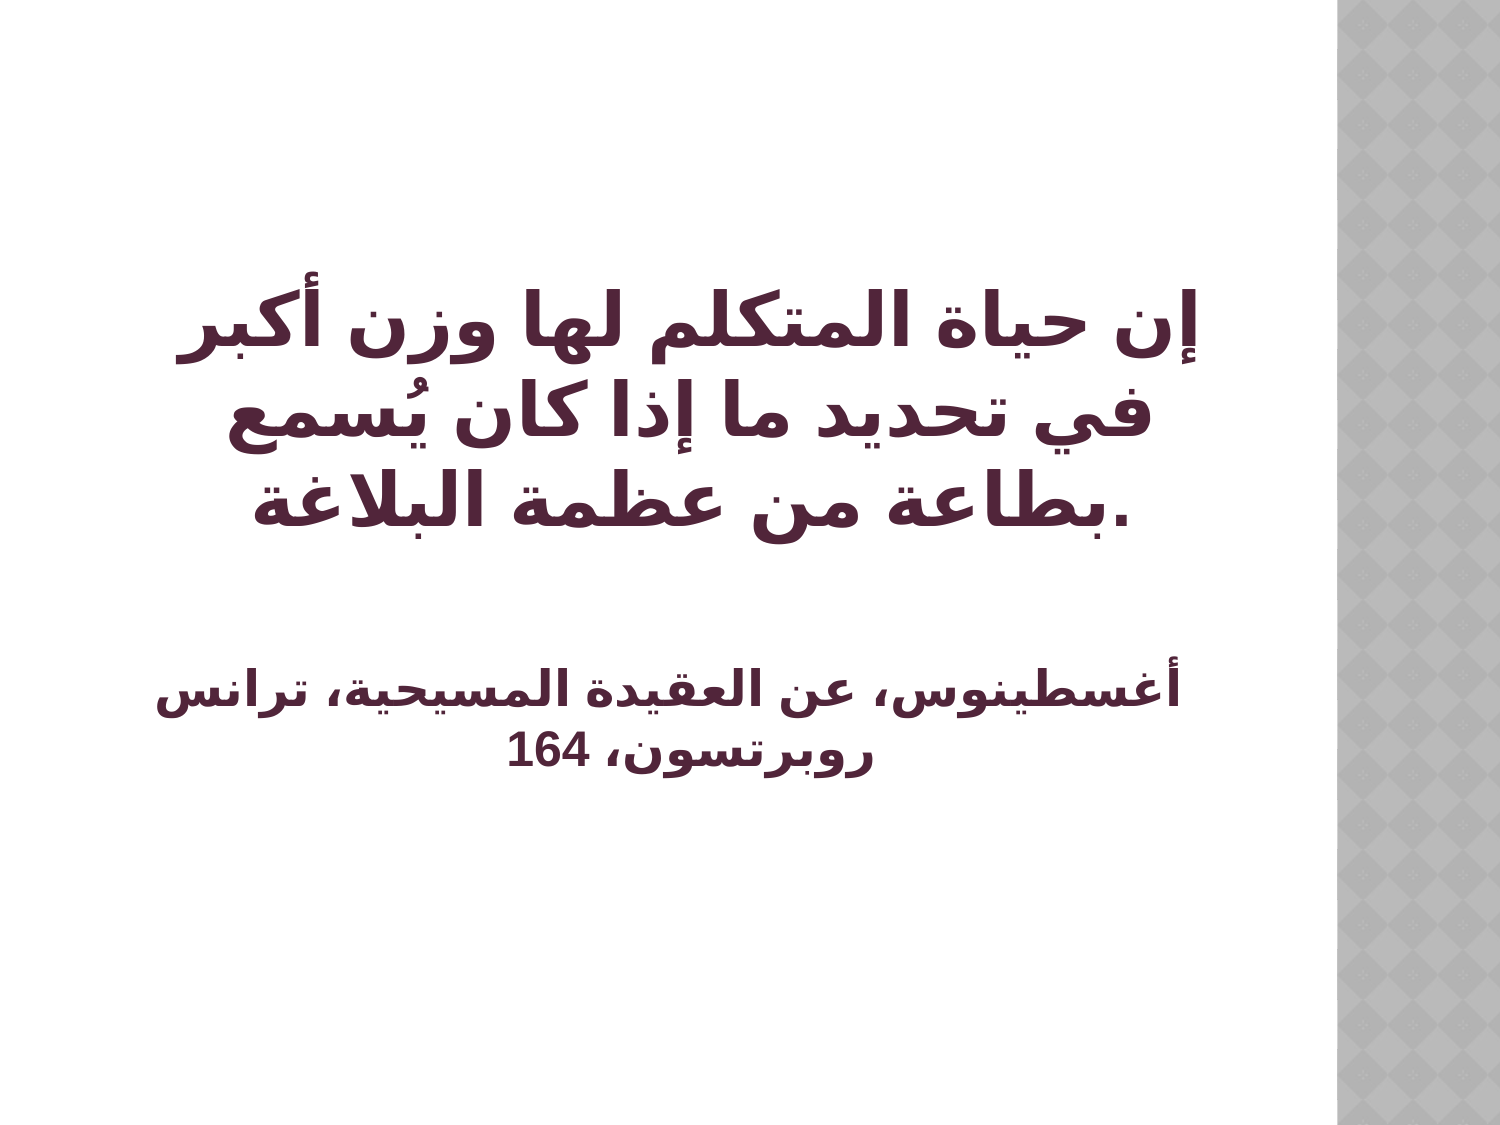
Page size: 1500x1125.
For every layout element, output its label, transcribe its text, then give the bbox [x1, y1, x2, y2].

list إن حياة المتكلم لها وزن أكبر في تحديد ما إذا كان يُسمع بطاعة من عظمة البلاغة. أغسطينوس، عن العقيدة المسيحية، ترانس روبرتسون، 164 [75, 264, 1263, 1059]
